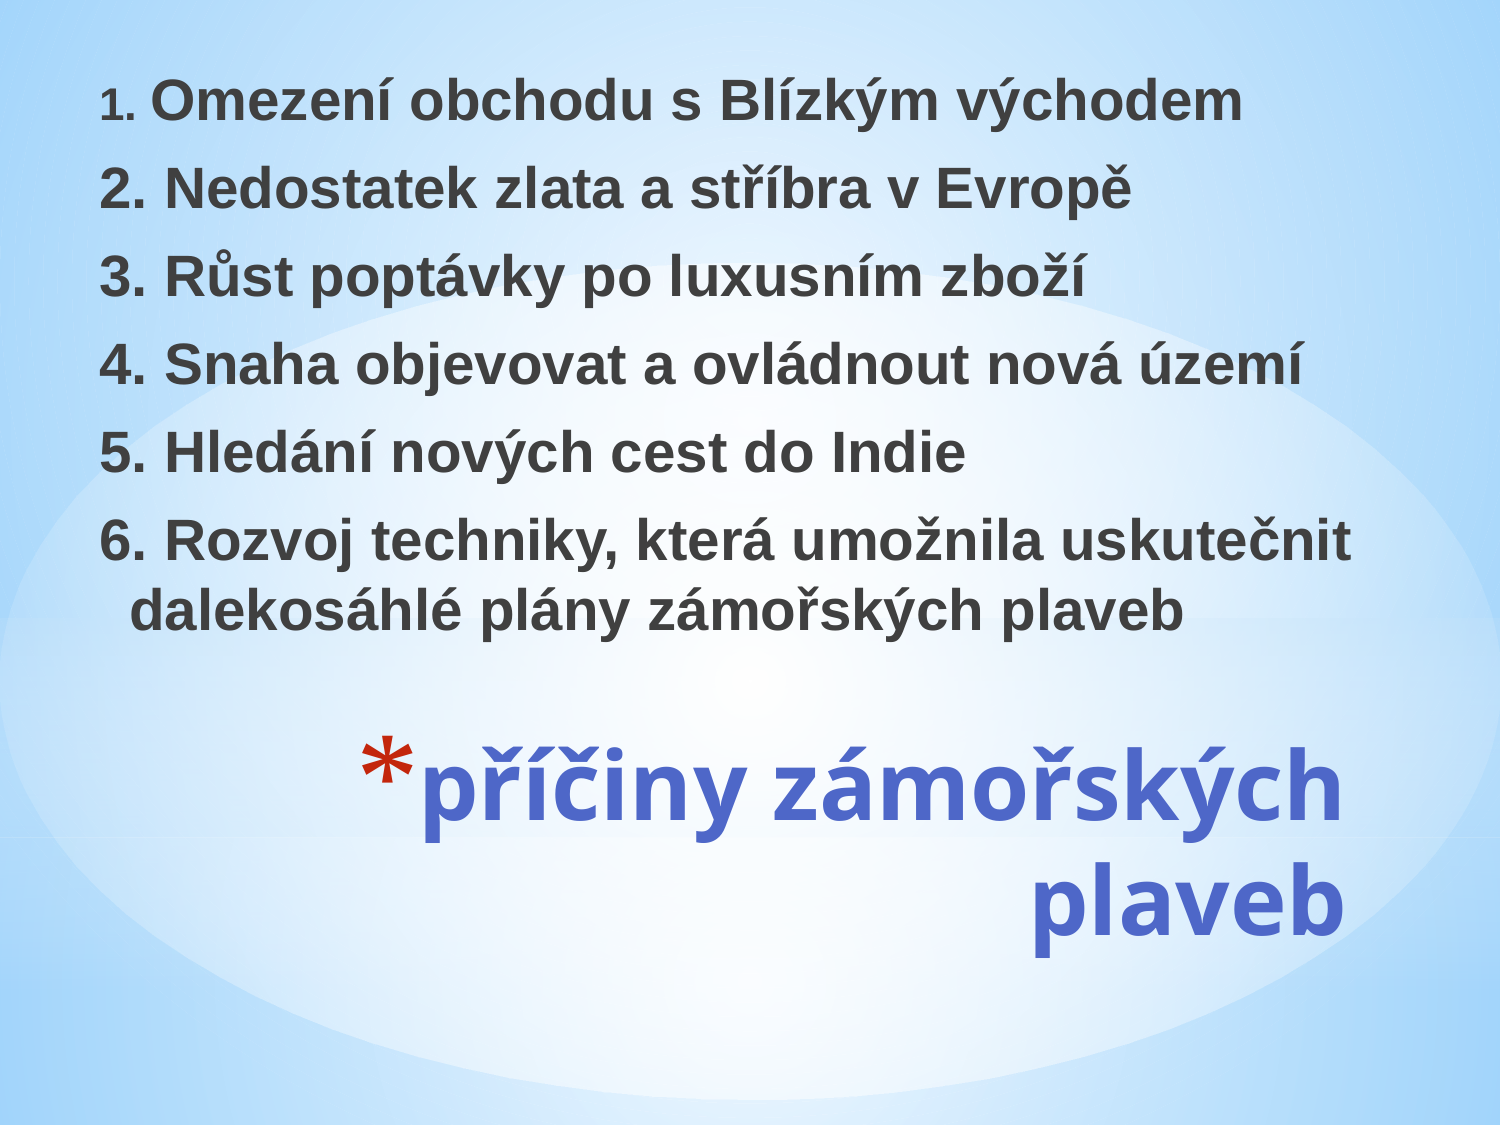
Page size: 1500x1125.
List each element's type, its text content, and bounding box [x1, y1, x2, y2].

title příčiny zámořských plaveb [294, 787, 1363, 905]
list 1. Omezení obchodu s Blízkým východem 2. Nedostatek zlata a stříbra v Evropě 3. Růst poptávky po luxusním zboží 4. Snaha objevovat a ovládnout nová území 5. Hledání nových cest do Indie 6. Rozvoj techniky, která umožnila uskutečnit dalekosáhlé plány zámořských plaveb [76, 54, 1471, 787]
